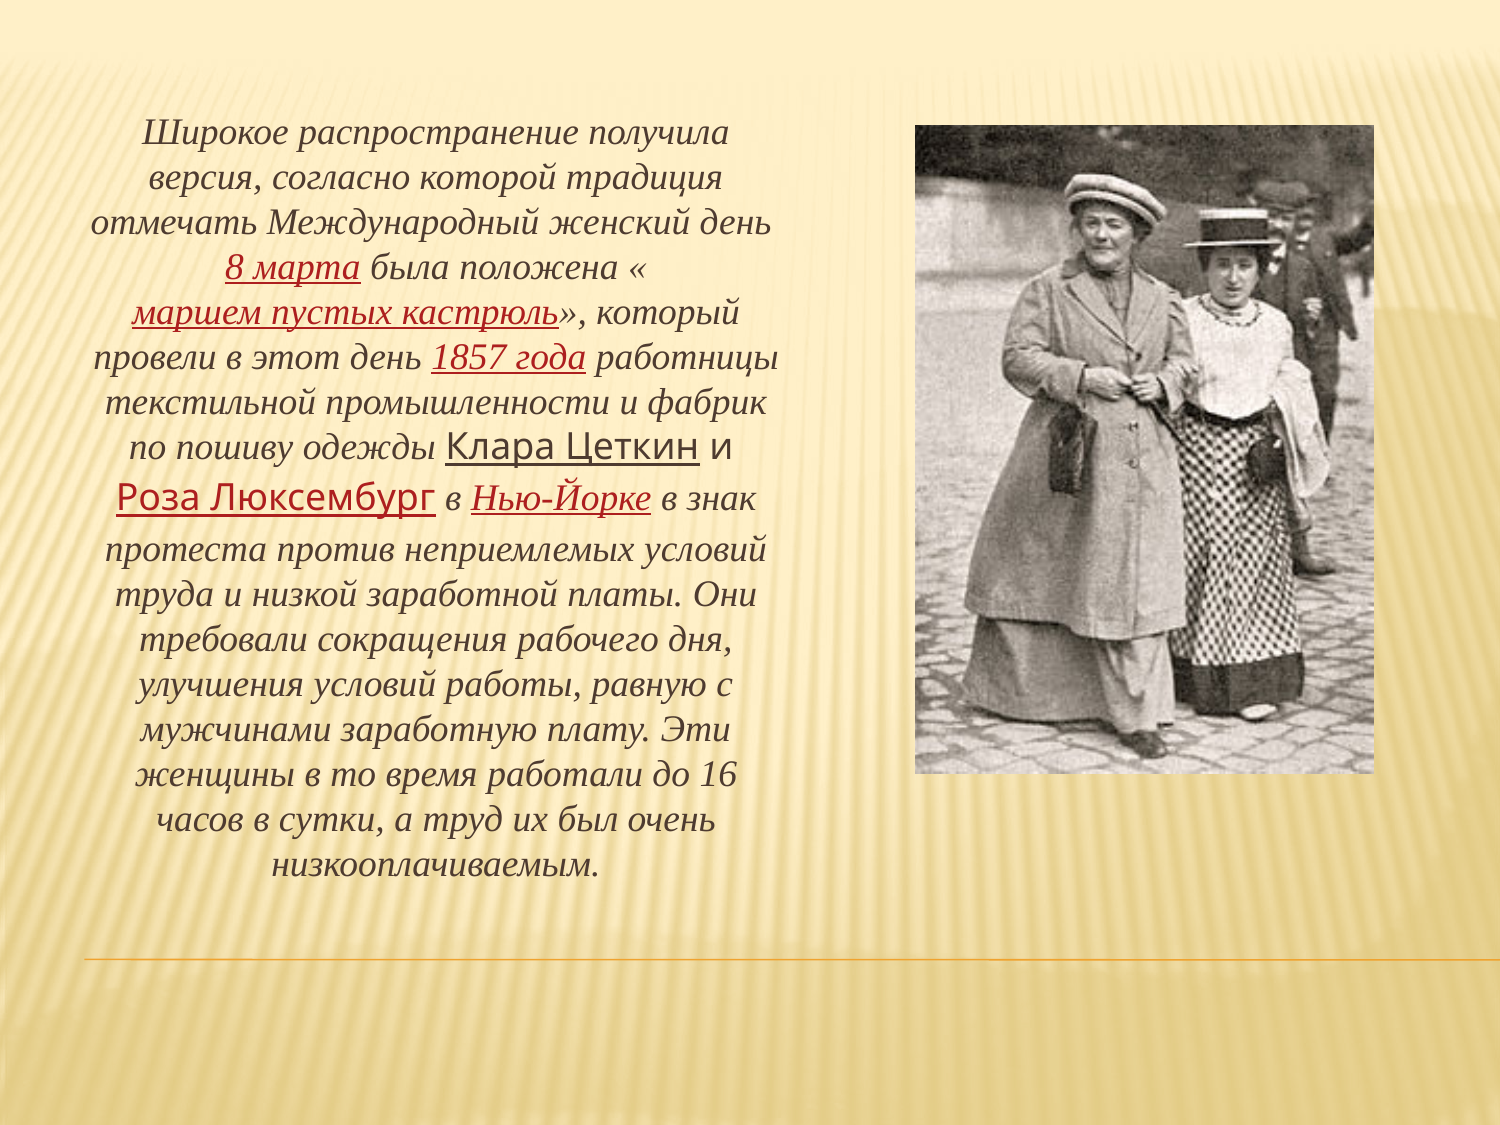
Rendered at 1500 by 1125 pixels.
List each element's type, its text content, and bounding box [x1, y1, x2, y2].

list Широкое распространение получила версия, согласно которой традиция отмечать Международный женский день 8 марта была положена «маршем пустых кастрюль», который провели в этот день 1857 года работницы текстильной промышленности и фабрик по пошиву одежды Клара Цеткин и Роза Люксембург в Нью-Йорке в знак протеста против неприемлемых условий труда и низкой заработной платы. Они требовали сокращения рабочего дня, улучшения условий работы, равную с мужчинами заработную плату. Эти женщины в то время работали до 16 часов в сутки, а труд их был очень низкооплачиваемым. [75, 99, 798, 888]
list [915, 125, 1374, 774]
